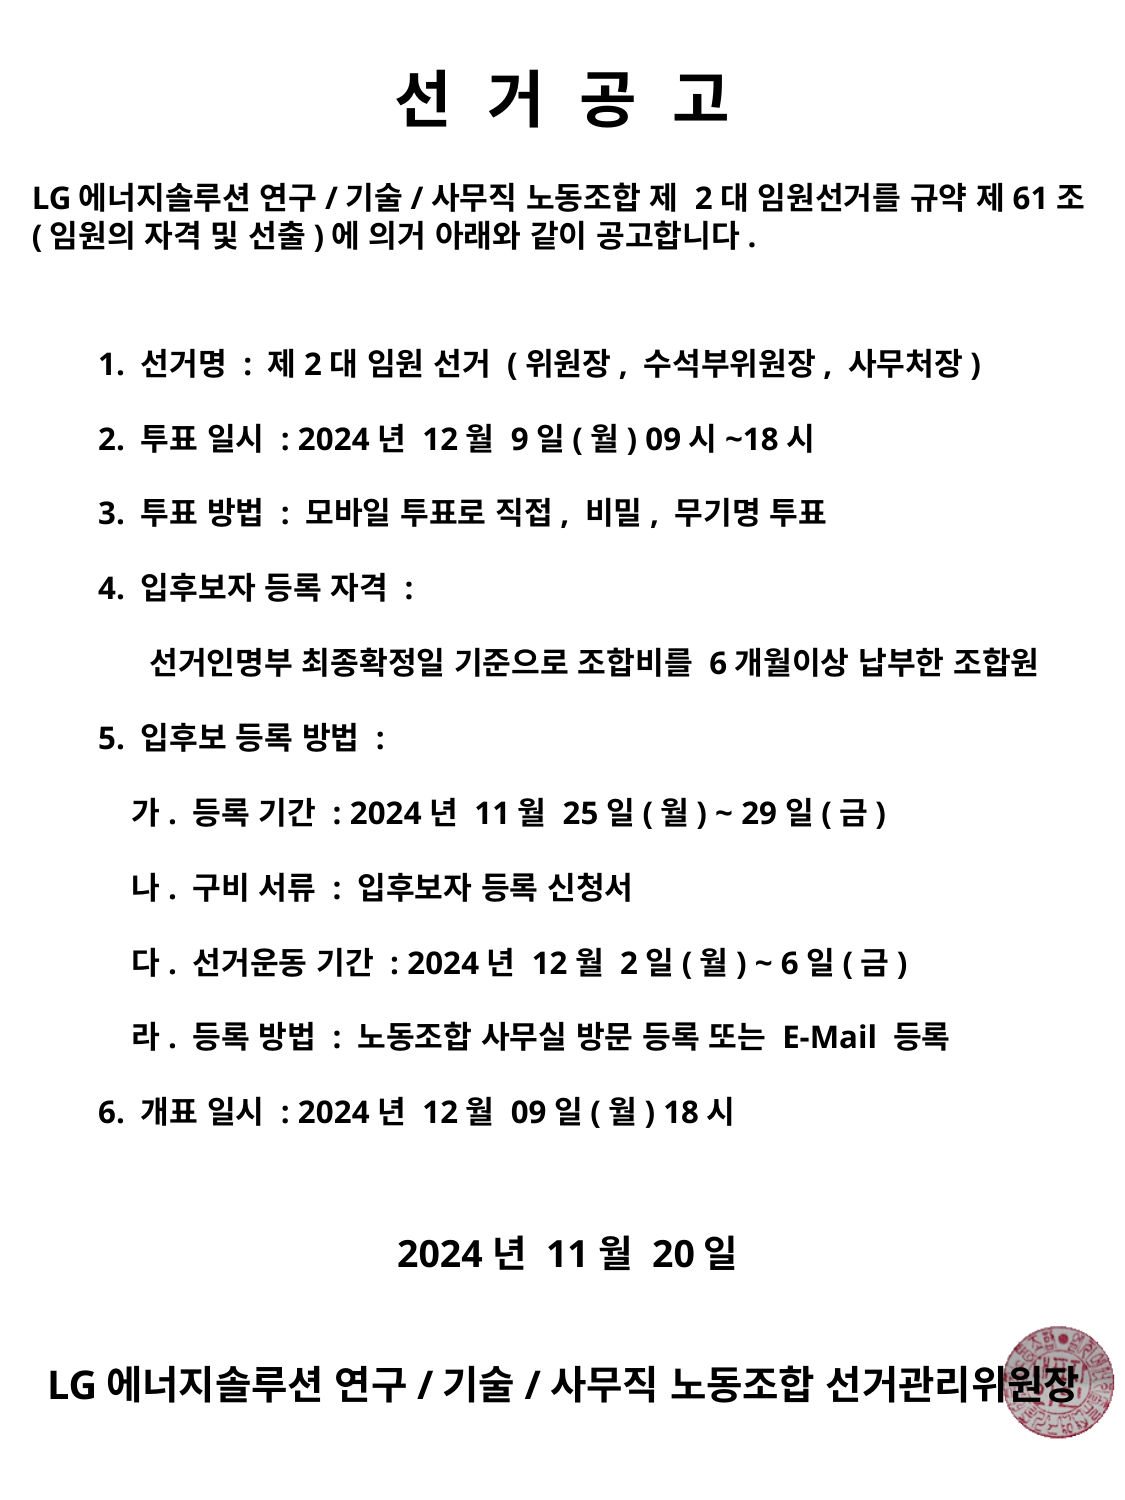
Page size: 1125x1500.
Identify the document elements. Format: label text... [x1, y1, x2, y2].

text_box LG에너지솔루션 연구/기술/사무직 노동조합 제 2대 임원선거를 규약 제61조 (임원의 자격 및 선출)에 의거 아래와 같이 공고합니다. [17, 171, 1100, 261]
text_box 1. 선거명 : 제2대 임원 선거 (위원장, 수석부위원장, 사무처장) 2. 투표 일시 : 2024년 12월 9일(월) 09시~18시 3. 투표 방법 : 모바일 투표로 직접, 비밀, 무기명 투표 4. 입후보자 등록 자격 : 선거인명부 최종확정일 기준으로 조합비를 6개월이상 납부한 조합원 5. 입후보 등록 방법 : 가. 등록 기간 : 2024년 11월 25일(월) ~ 29일(금) 나. 구비 서류 : 입후보자 등록 신청서 다. 선거운동 기간 : 2024년 12월 2일(월) ~ 6일(금) 라. 등록 방법 : 노동조합 사무실 방문 등록 또는 E-Mail 등록 6. 개표 일시 : 2024년 12월 09일(월) 18시 [83, 336, 1055, 1288]
text_box 선 거 공 고 [380, 53, 745, 143]
picture [999, 1293, 1118, 1459]
text_box 2024년 11월 20일 [382, 1222, 754, 1283]
text_box LG에너지솔루션 연구/기술/사무직 노동조합 선거관리위원장 [32, 1352, 994, 1415]
